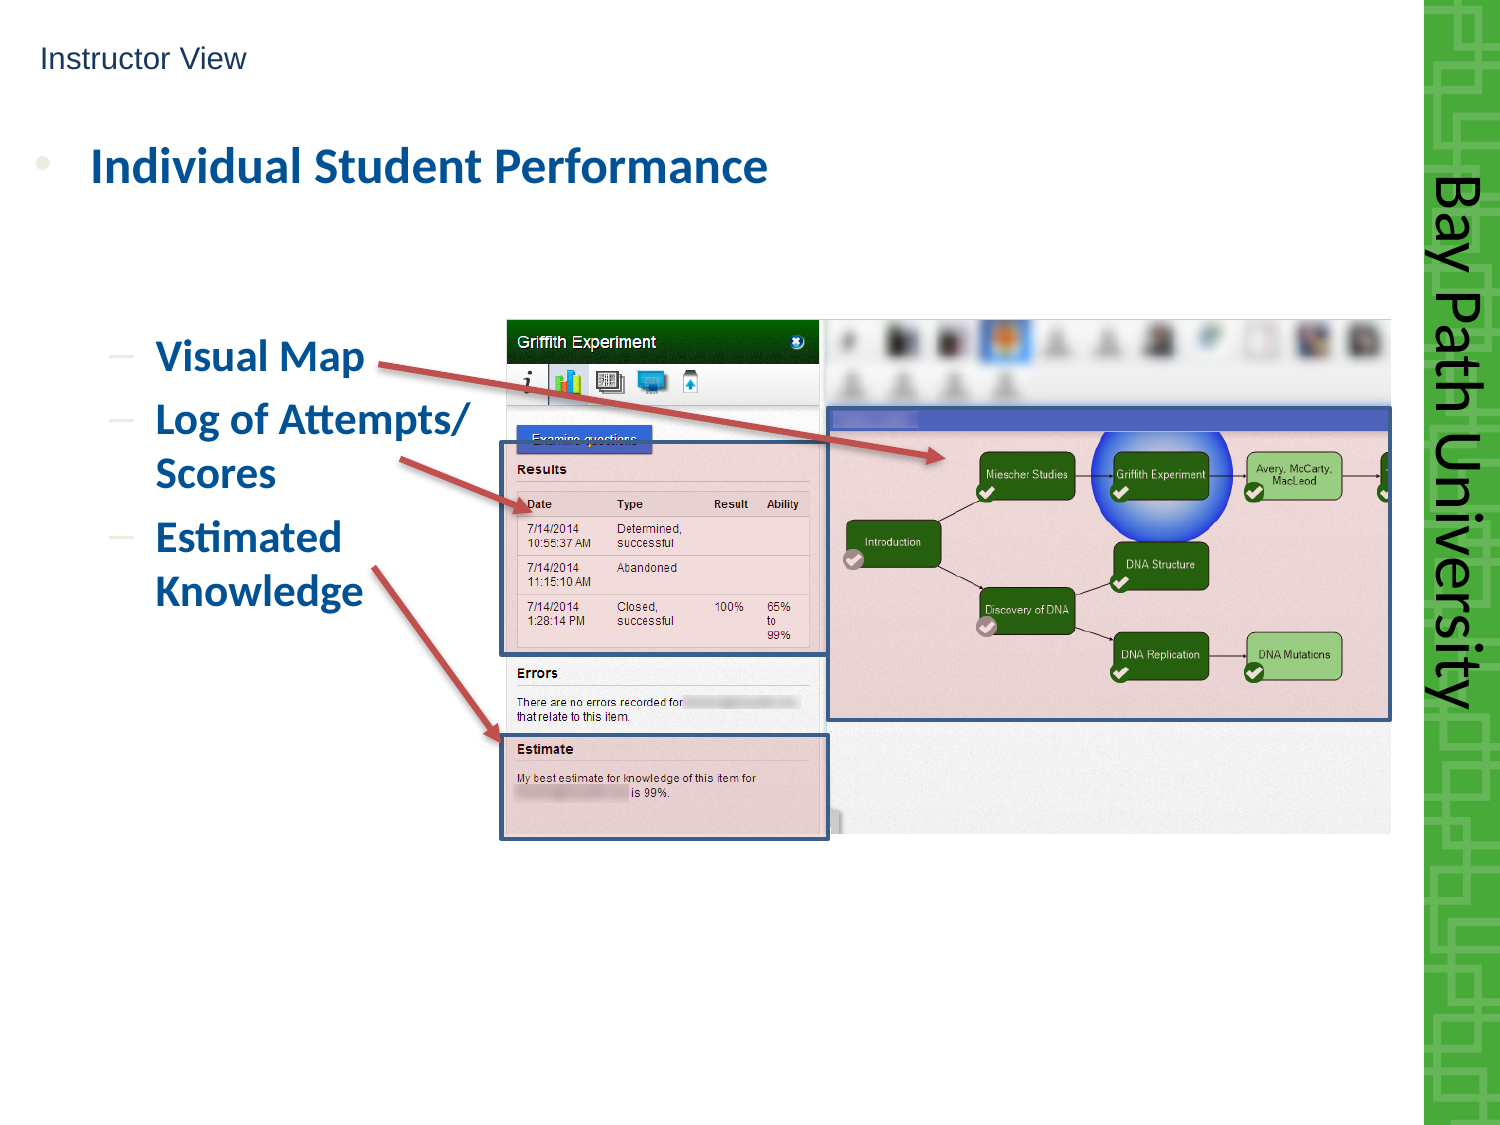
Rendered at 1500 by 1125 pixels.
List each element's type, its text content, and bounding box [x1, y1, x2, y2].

list Instructor View [24, 30, 999, 99]
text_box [399, 458, 534, 513]
text_box Bay Path University [1415, 158, 1500, 726]
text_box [378, 363, 947, 459]
picture [0, 0, 1500, 1125]
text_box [373, 566, 502, 744]
text_box Individual Student Performance Visual Map Log of Attempts/ Scores Estimated Knowledge [19, 124, 828, 729]
